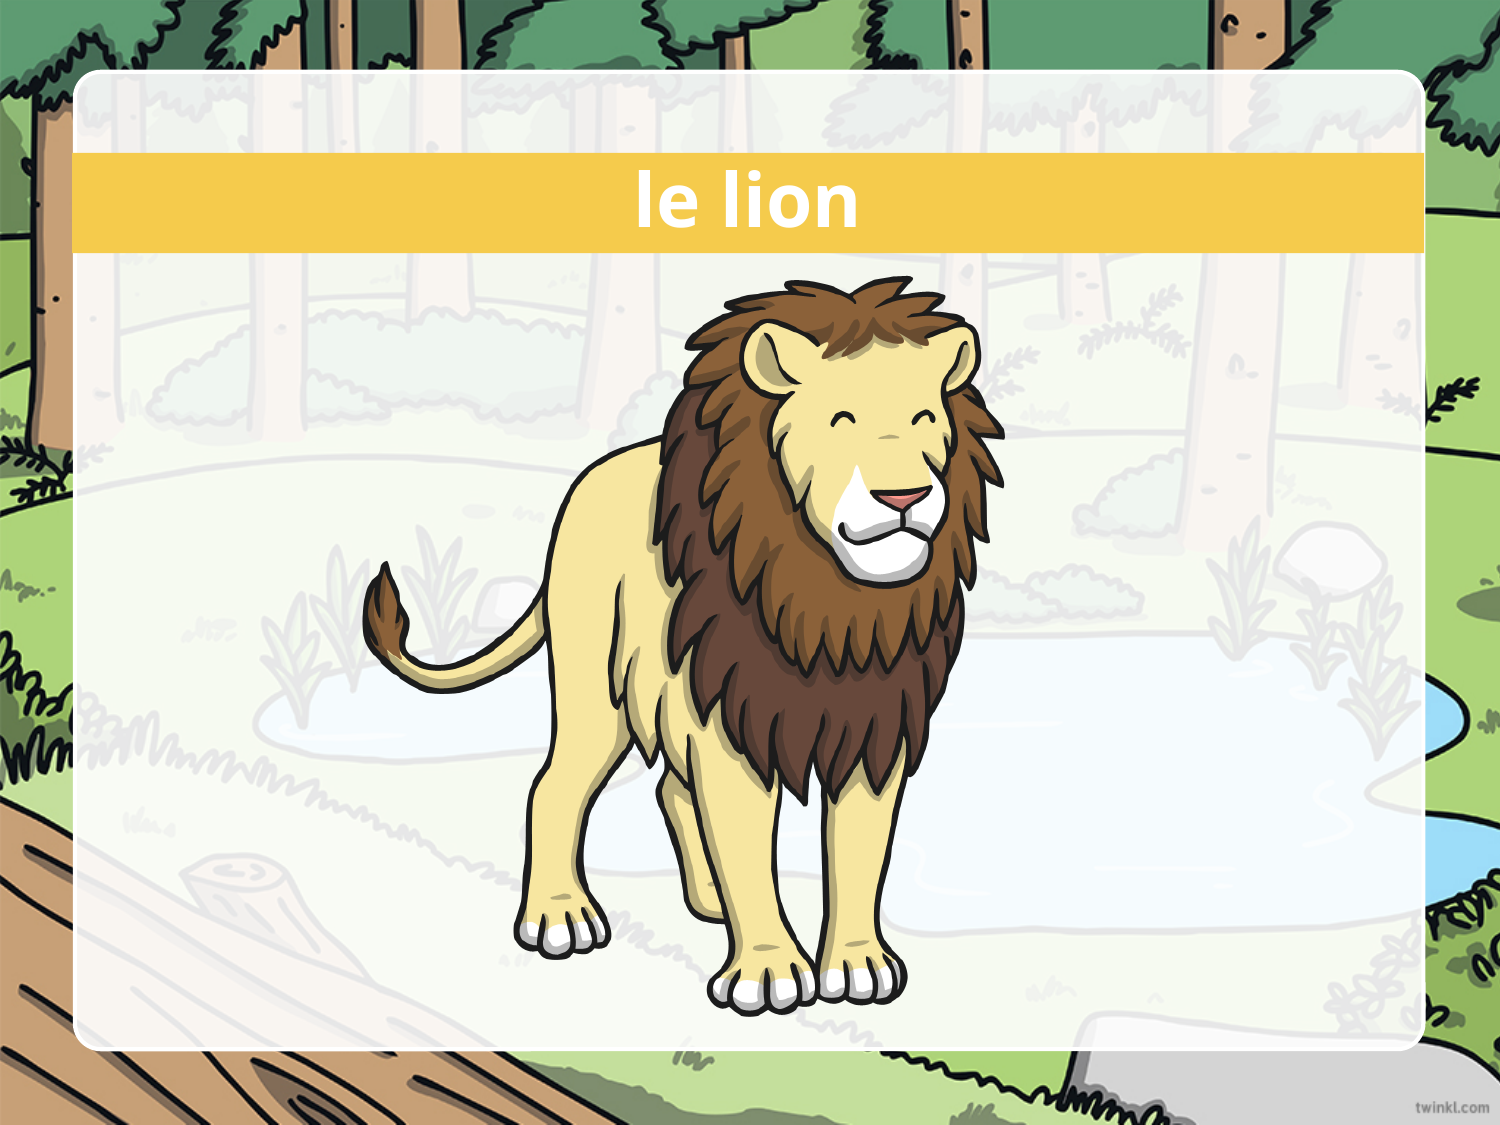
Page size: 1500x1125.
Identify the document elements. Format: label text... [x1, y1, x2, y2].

picture [0, 0, 1500, 1125]
title le lion [72, 152, 1425, 254]
